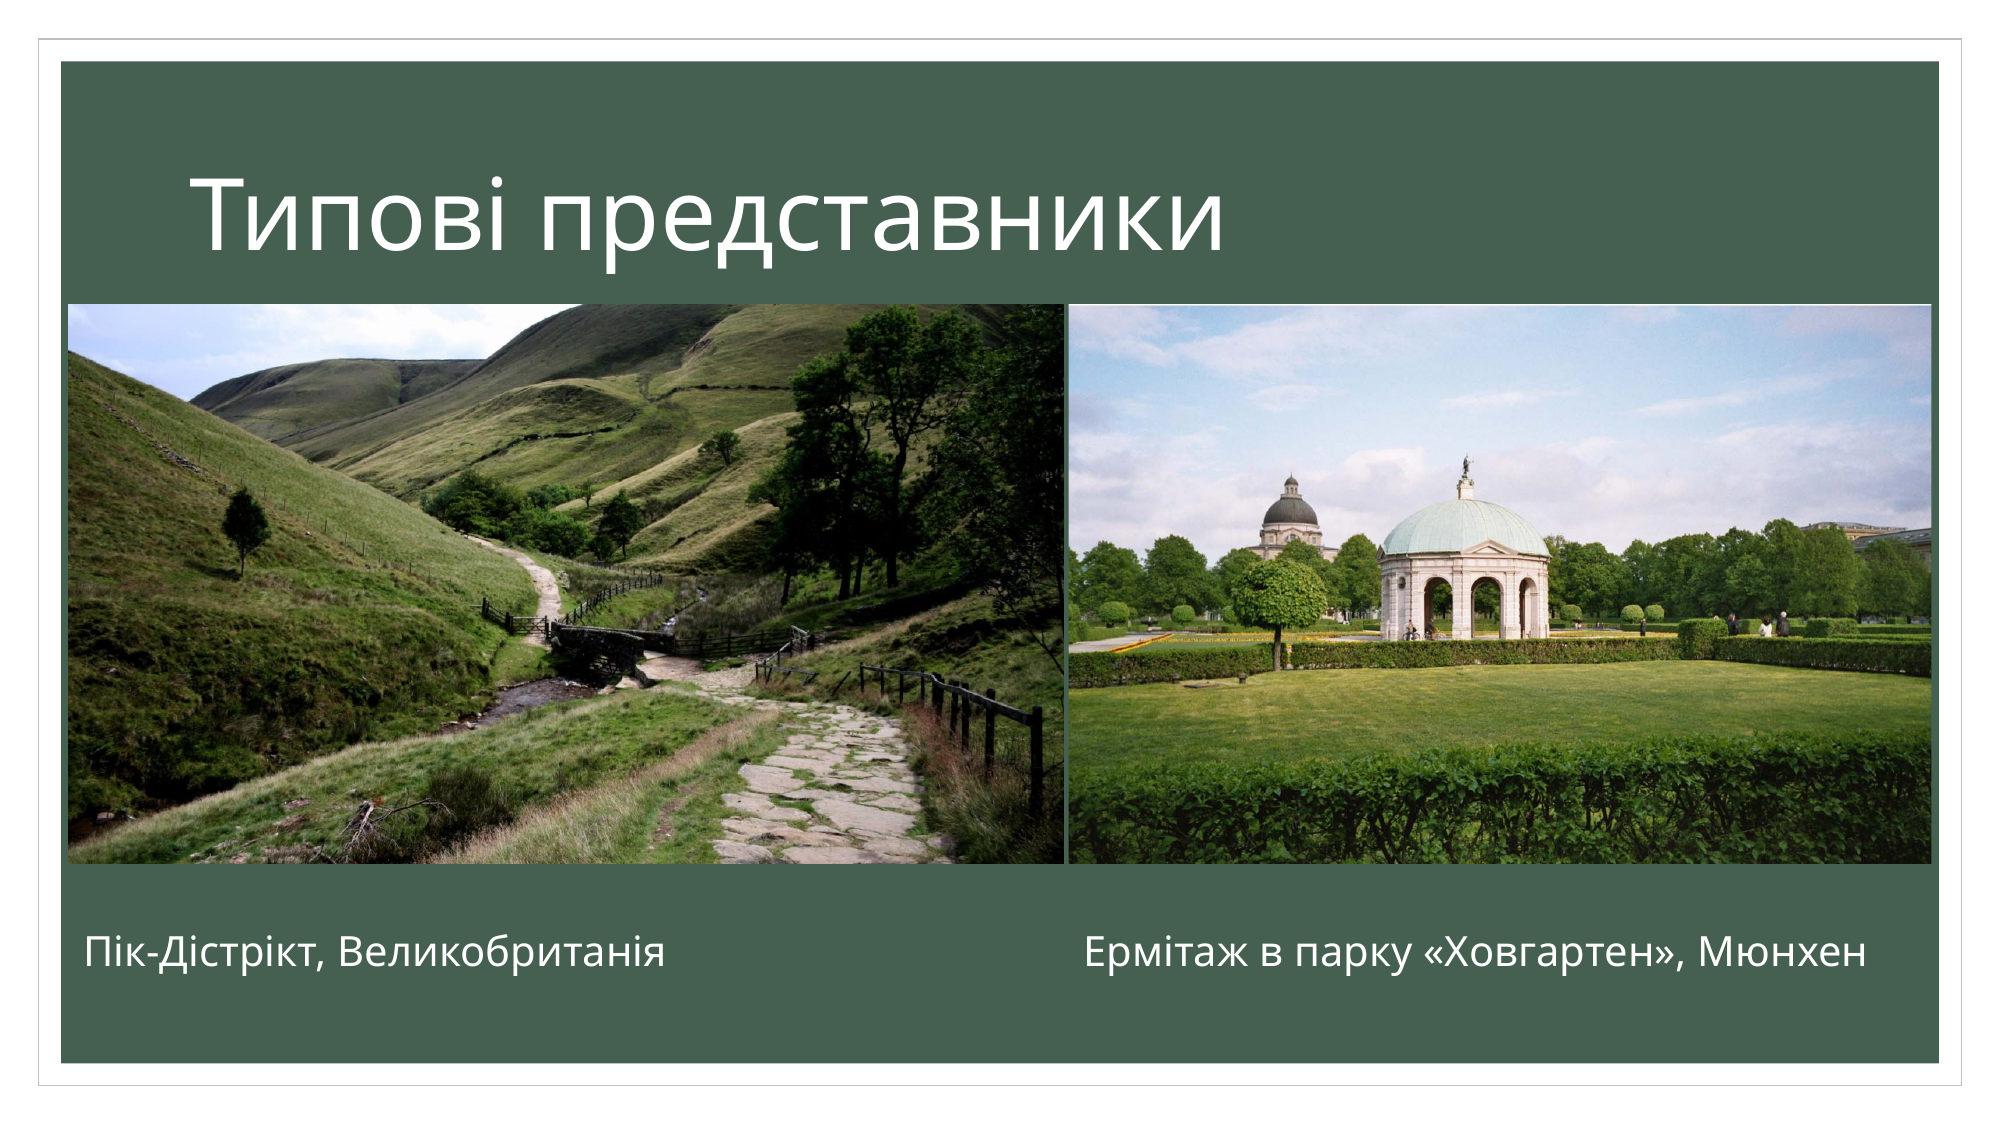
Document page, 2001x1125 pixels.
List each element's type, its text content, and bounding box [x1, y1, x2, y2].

text_box Ермітаж в парку «Ховгартен», Мюнхен [1068, 917, 1932, 983]
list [1068, 304, 1932, 864]
picture [68, 304, 1064, 864]
text_box Пік-Дістрікт, Великобританія [68, 917, 1021, 983]
title Типові представники [174, 105, 1825, 301]
